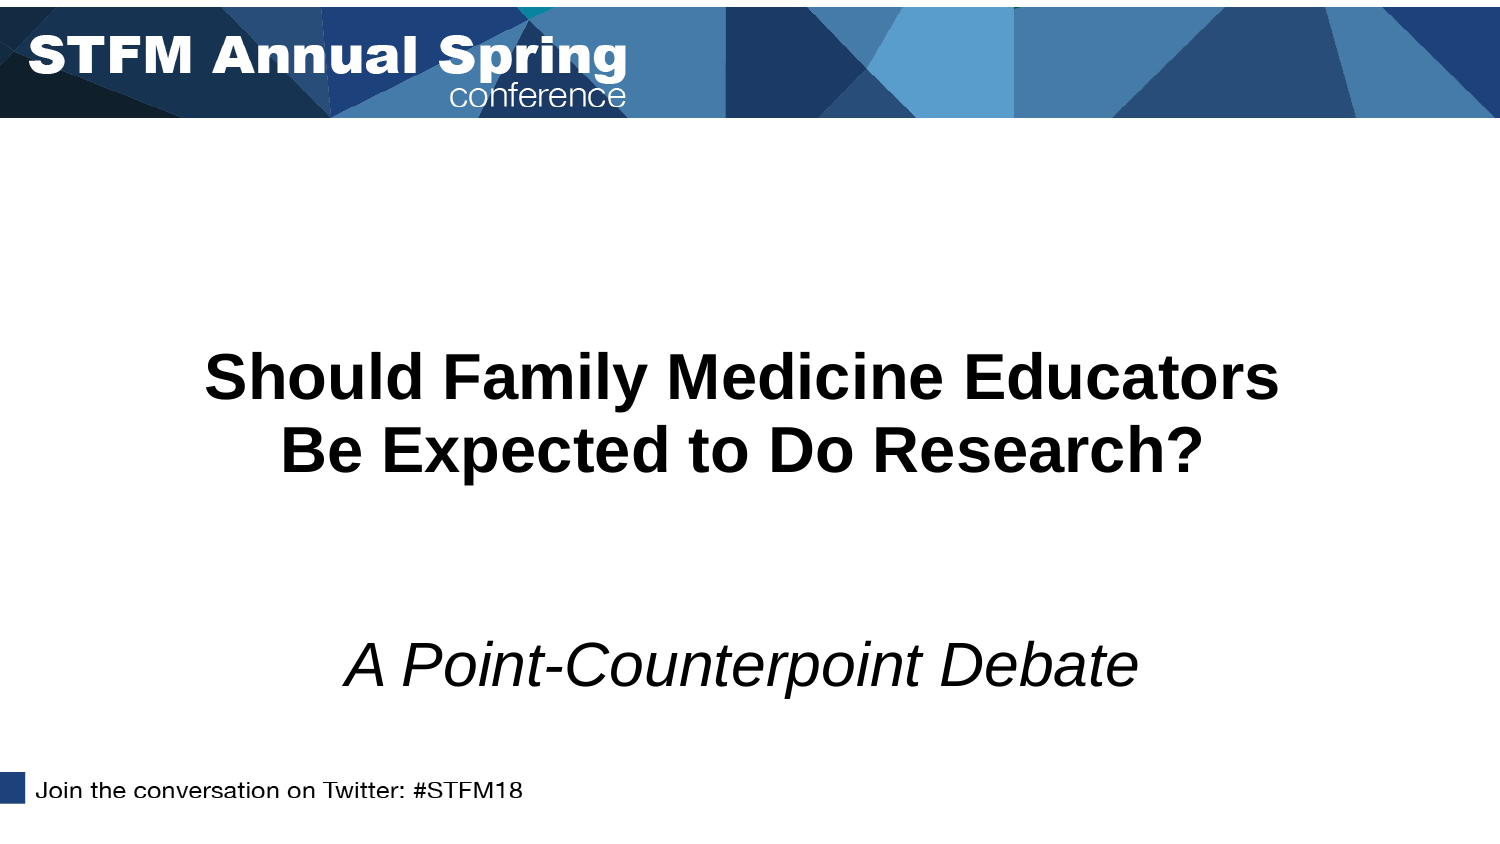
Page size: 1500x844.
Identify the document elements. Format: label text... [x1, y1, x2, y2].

picture [0, 0, 1500, 844]
subtitle A Point-Counterpoint Debate [244, 564, 1243, 780]
title Should Family Medicine Educators Be Expected to Do Research? [181, 323, 1306, 505]
